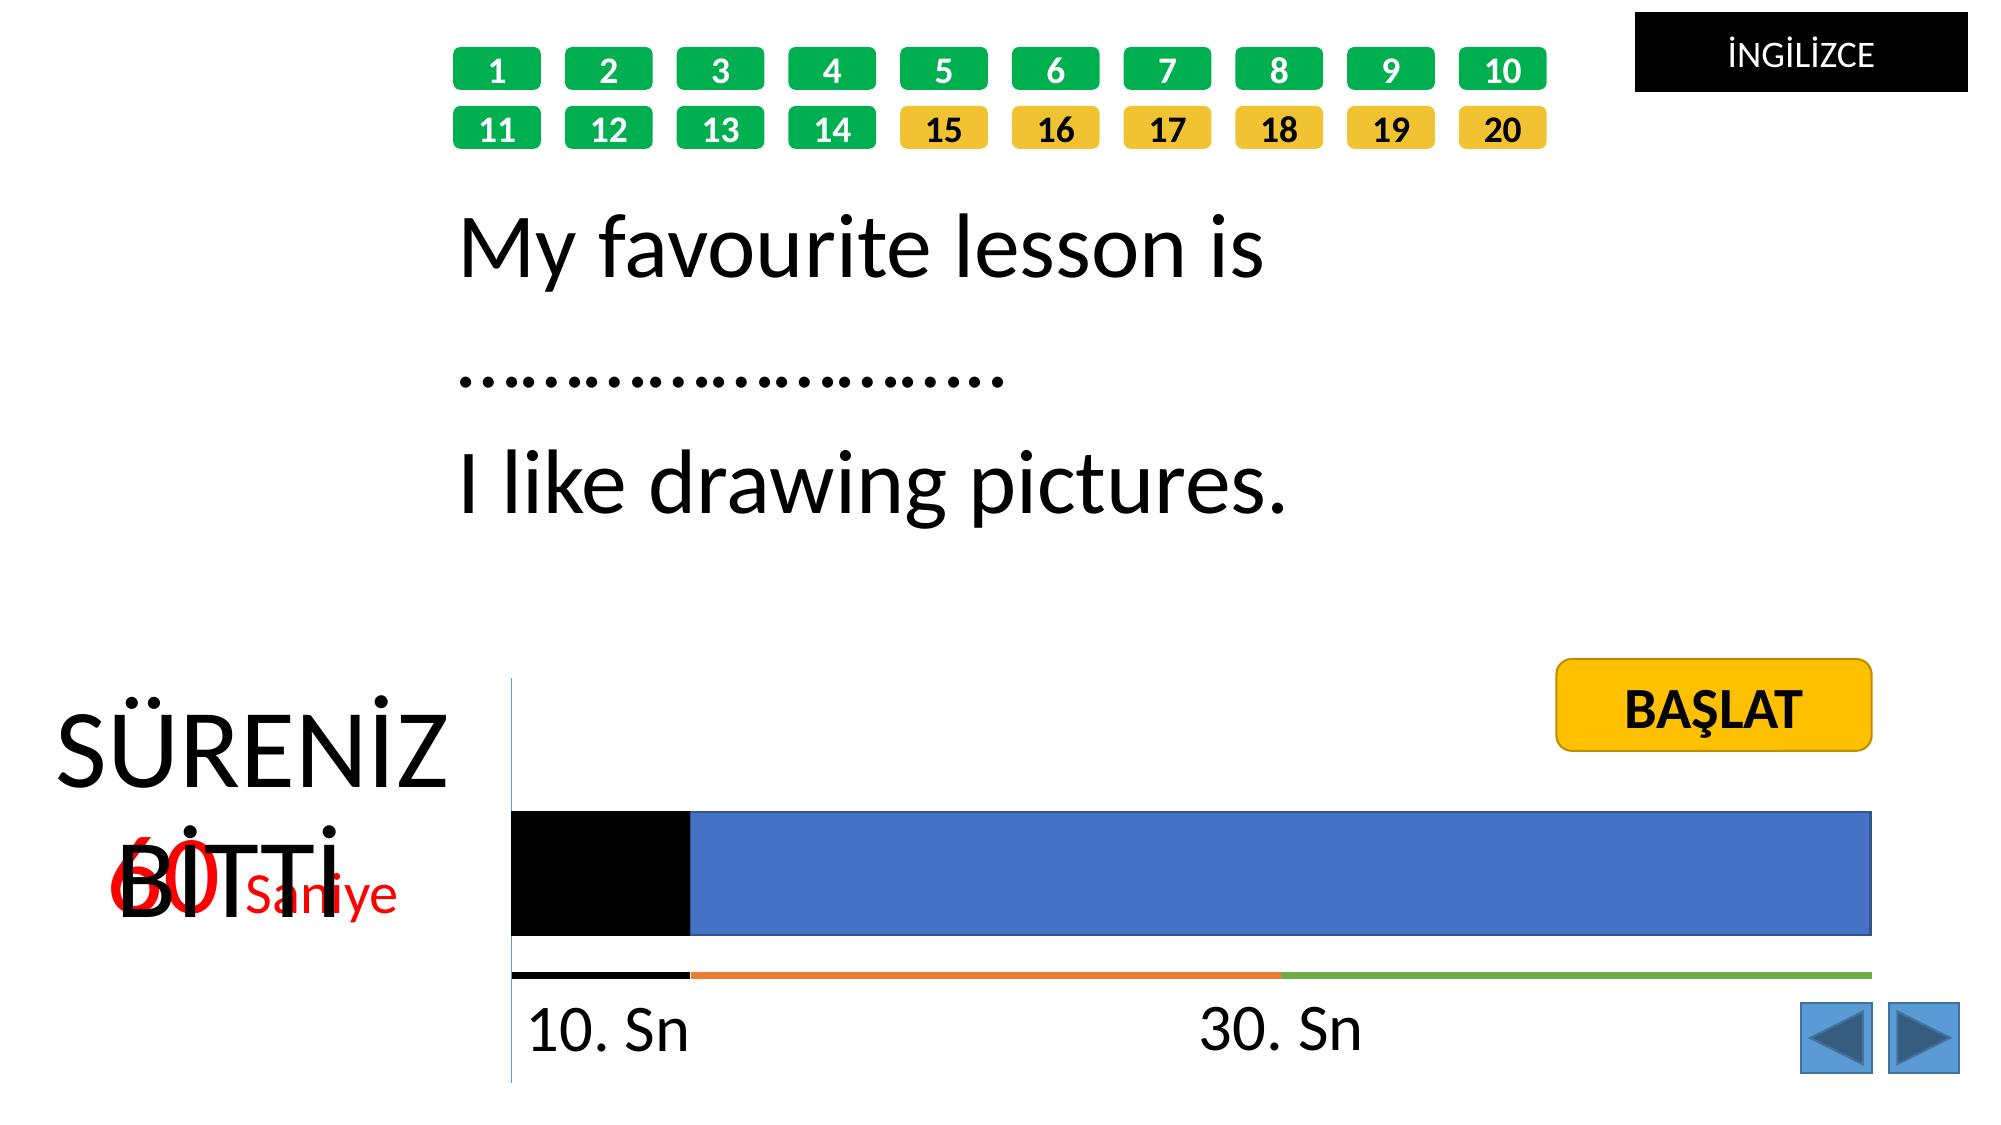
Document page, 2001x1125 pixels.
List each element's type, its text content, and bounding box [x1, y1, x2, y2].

text_box BİTTİ [100, 797, 360, 948]
text_box İNGİLİZCE [1635, 12, 1968, 92]
text_box [512, 811, 690, 936]
text_box BAŞLAT [1715, 657, 1873, 752]
text_box 30. Sn [1183, 976, 1380, 1071]
text_box 10. Sn [512, 977, 706, 1073]
text_box 60 Saniye [91, 793, 415, 944]
text_box [1888, 1002, 1960, 1074]
text_box [690, 811, 1872, 936]
text_box My favourite lesson is …………………….. I like drawing pictures. [442, 178, 1715, 777]
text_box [453, 46, 1547, 149]
text_box [1800, 1002, 1873, 1074]
text_box SÜRENİZ [40, 667, 465, 818]
